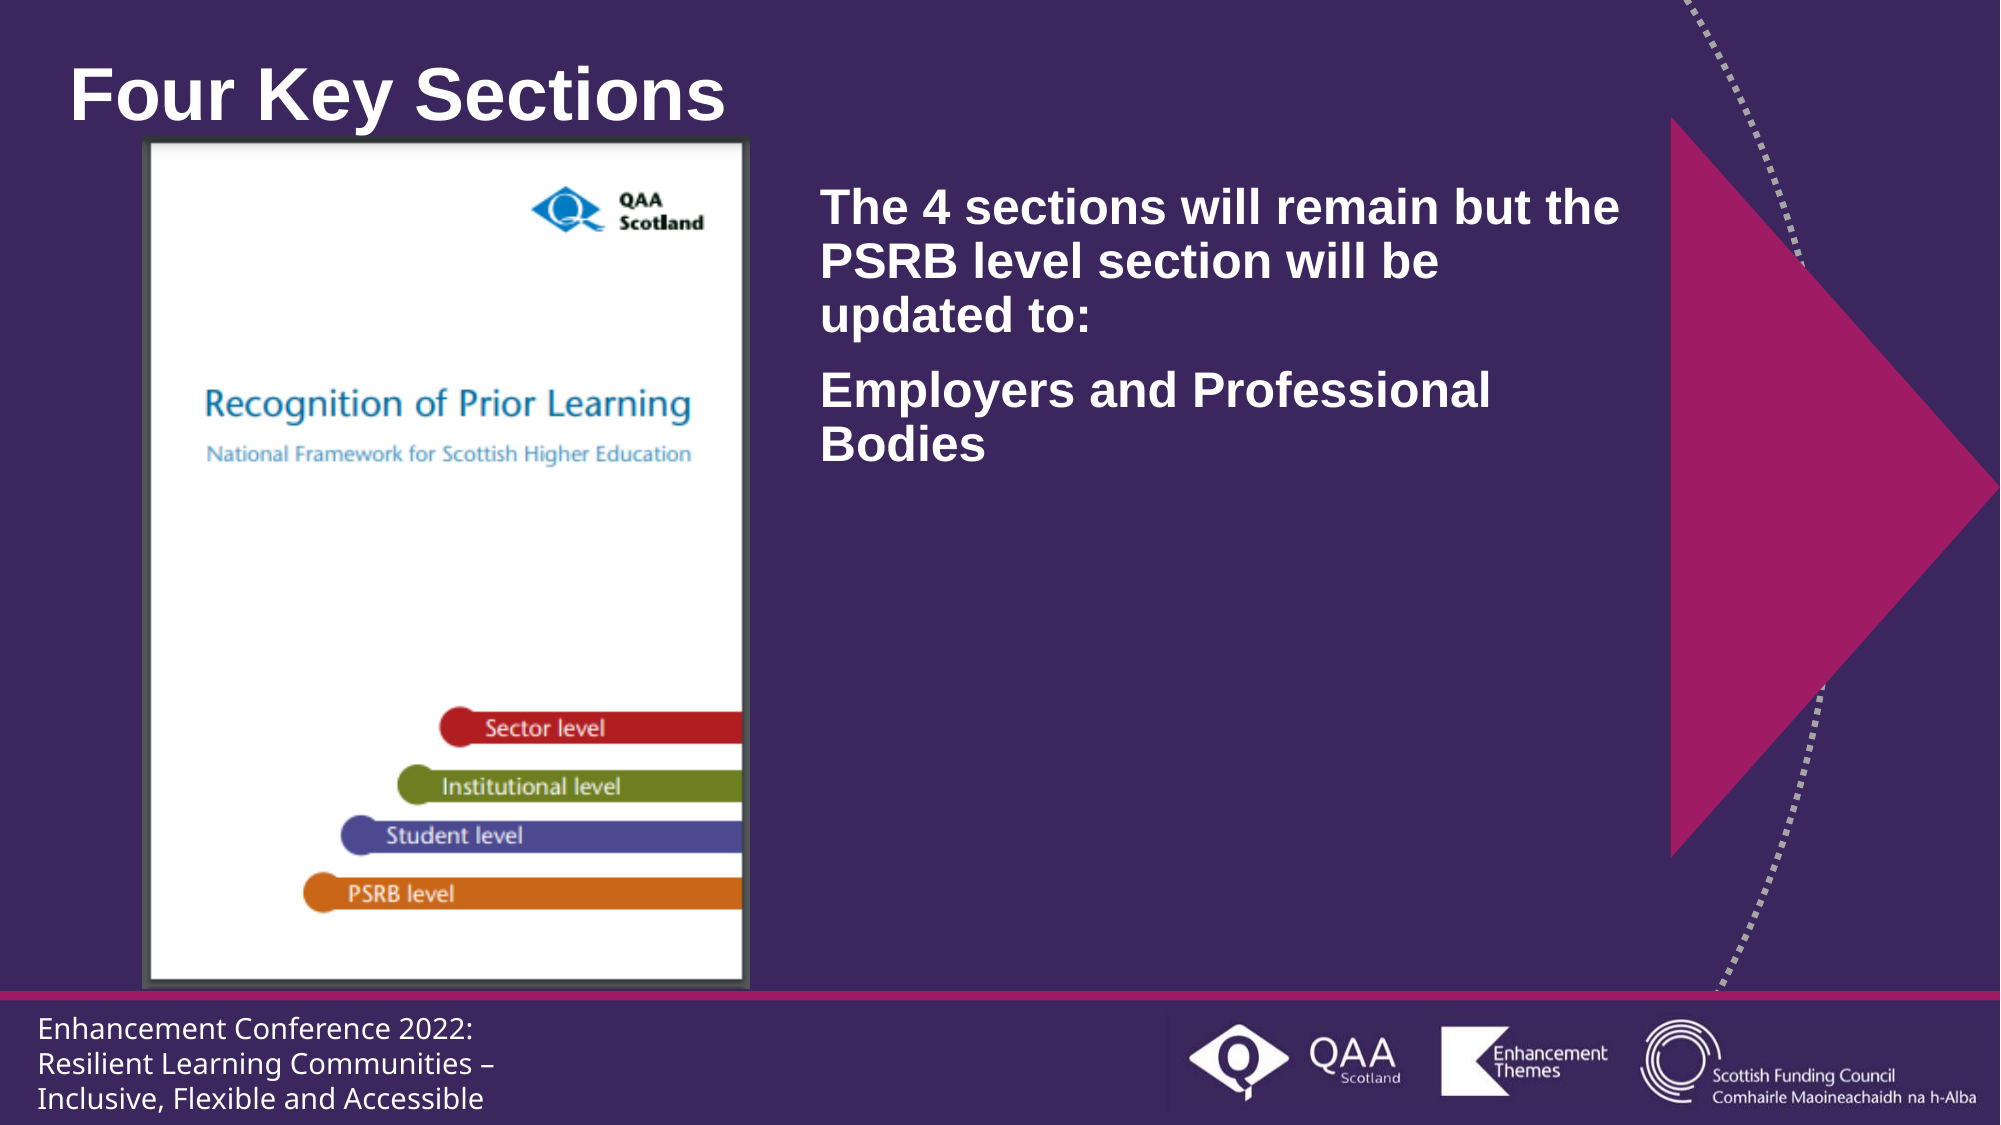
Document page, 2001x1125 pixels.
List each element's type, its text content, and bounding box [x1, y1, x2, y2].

list The 4 sections will remain but the PSRB level section will be updated to: Employers and Professional Bodies [805, 173, 1640, 955]
list Four Key Sections [54, 48, 1640, 229]
picture [1166, 1012, 1988, 1113]
picture [142, 136, 750, 989]
